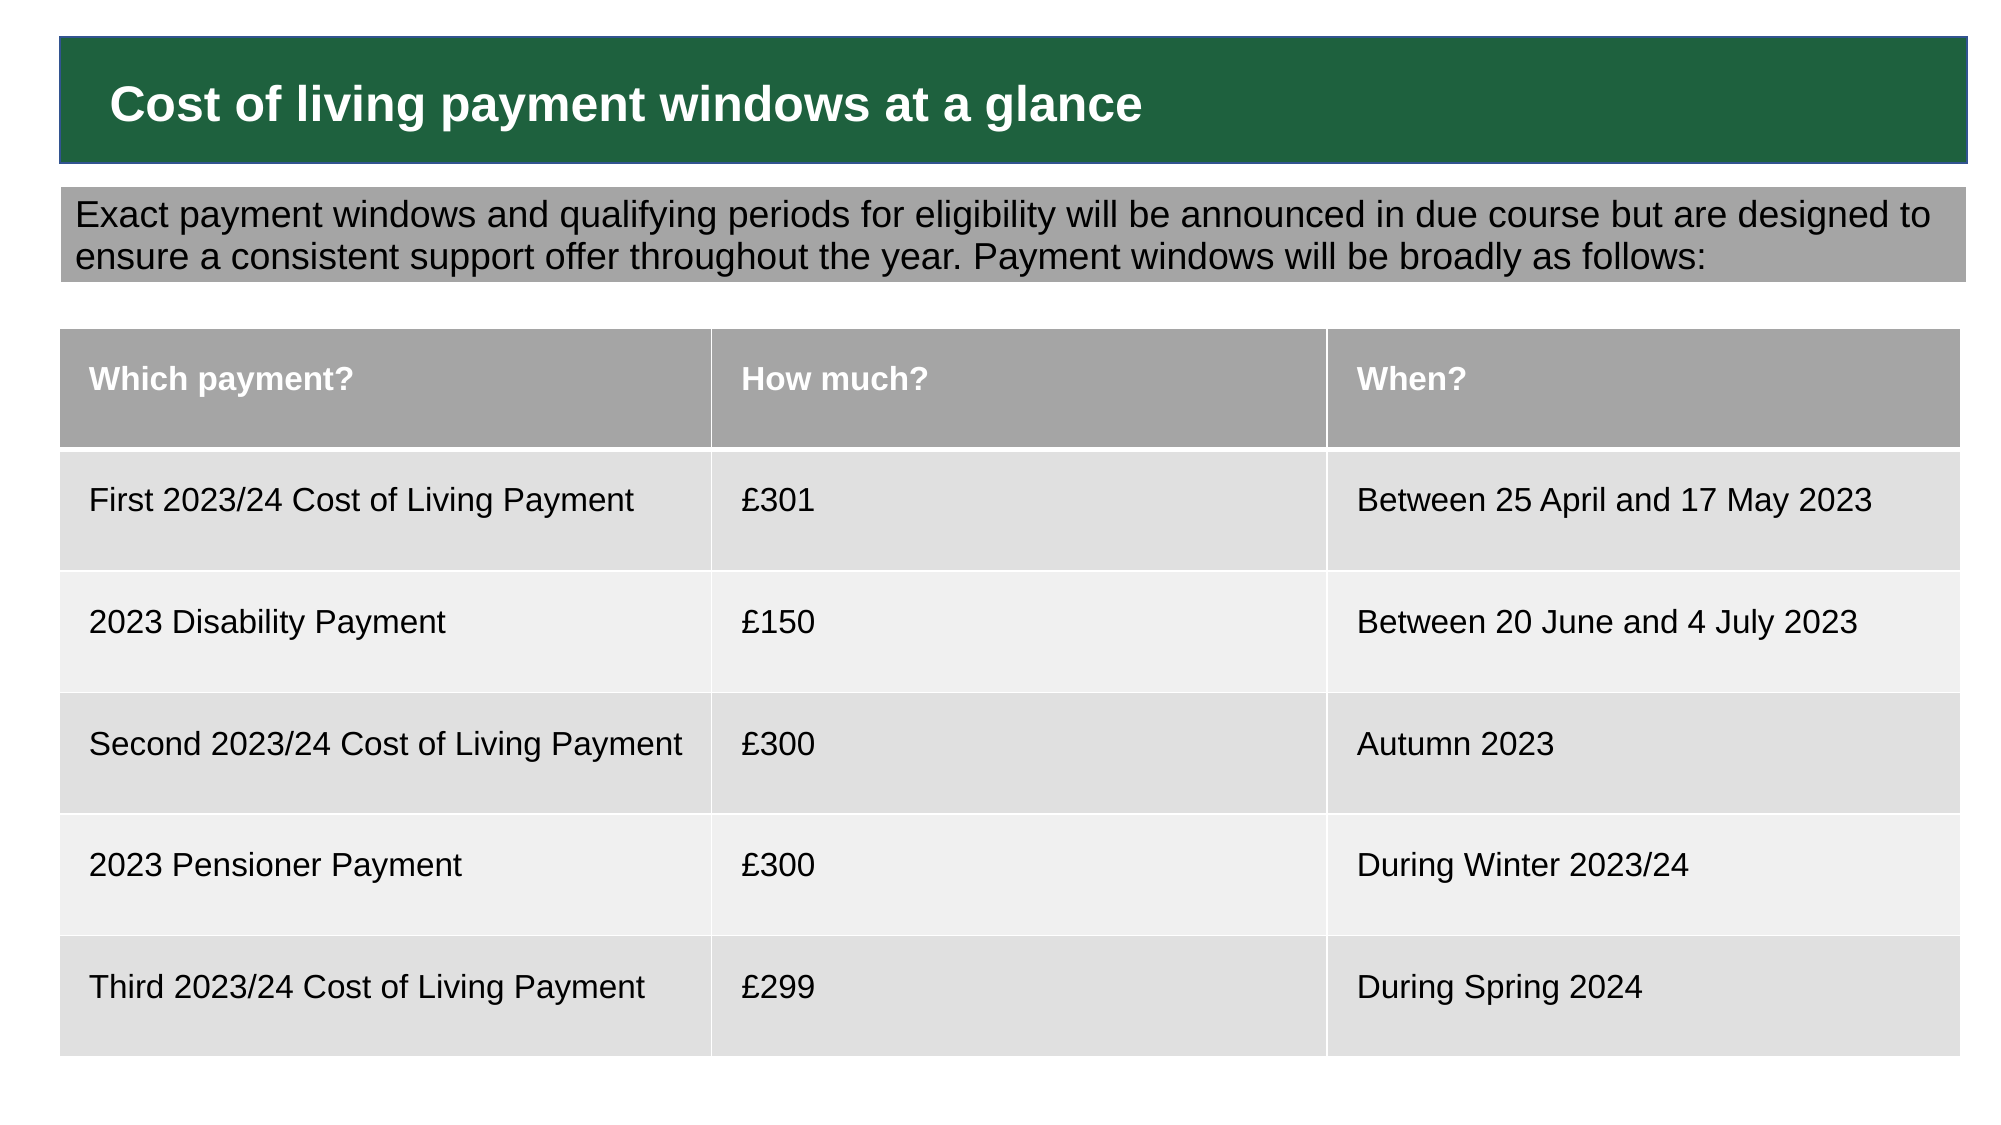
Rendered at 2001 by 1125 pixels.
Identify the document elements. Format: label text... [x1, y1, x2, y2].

table_cell £300 [712, 815, 1326, 935]
text_box [59, 36, 1968, 164]
table_cell £300 [712, 693, 1326, 813]
table_cell £301 [712, 452, 1326, 570]
table_cell Between 20 June and 4 July 2023 [1328, 572, 1960, 692]
table_cell 2023 Pensioner Payment [60, 815, 711, 935]
table_cell During Winter 2023/24 [1328, 815, 1960, 935]
table_cell During Spring 2024 [1328, 936, 1960, 1056]
table_cell First 2023/24 Cost of Living Payment [60, 452, 711, 570]
table_header When? [1328, 329, 1960, 447]
table_cell Third 2023/24 Cost of Living Payment [60, 936, 711, 1056]
table_cell £299 [712, 936, 1326, 1056]
table_cell Between 25 April and 17 May 2023 [1328, 452, 1960, 570]
table_cell £150 [712, 572, 1326, 692]
table_cell 2023 Disability Payment [60, 572, 711, 692]
table_header How much? [712, 329, 1326, 447]
table_header Which payment? [60, 329, 711, 447]
table_cell Second 2023/24 Cost of Living Payment [60, 693, 711, 813]
title Cost of living payment windows at a glance [94, 49, 2000, 163]
table_header Exact payment windows and qualifying periods for eligibility will be announced in due course but are designed to ensure a consistent support offer throughout the year. Payment windows will be broadly as follows: [61, 187, 1966, 282]
table_cell Autumn 2023 [1328, 693, 1960, 813]
